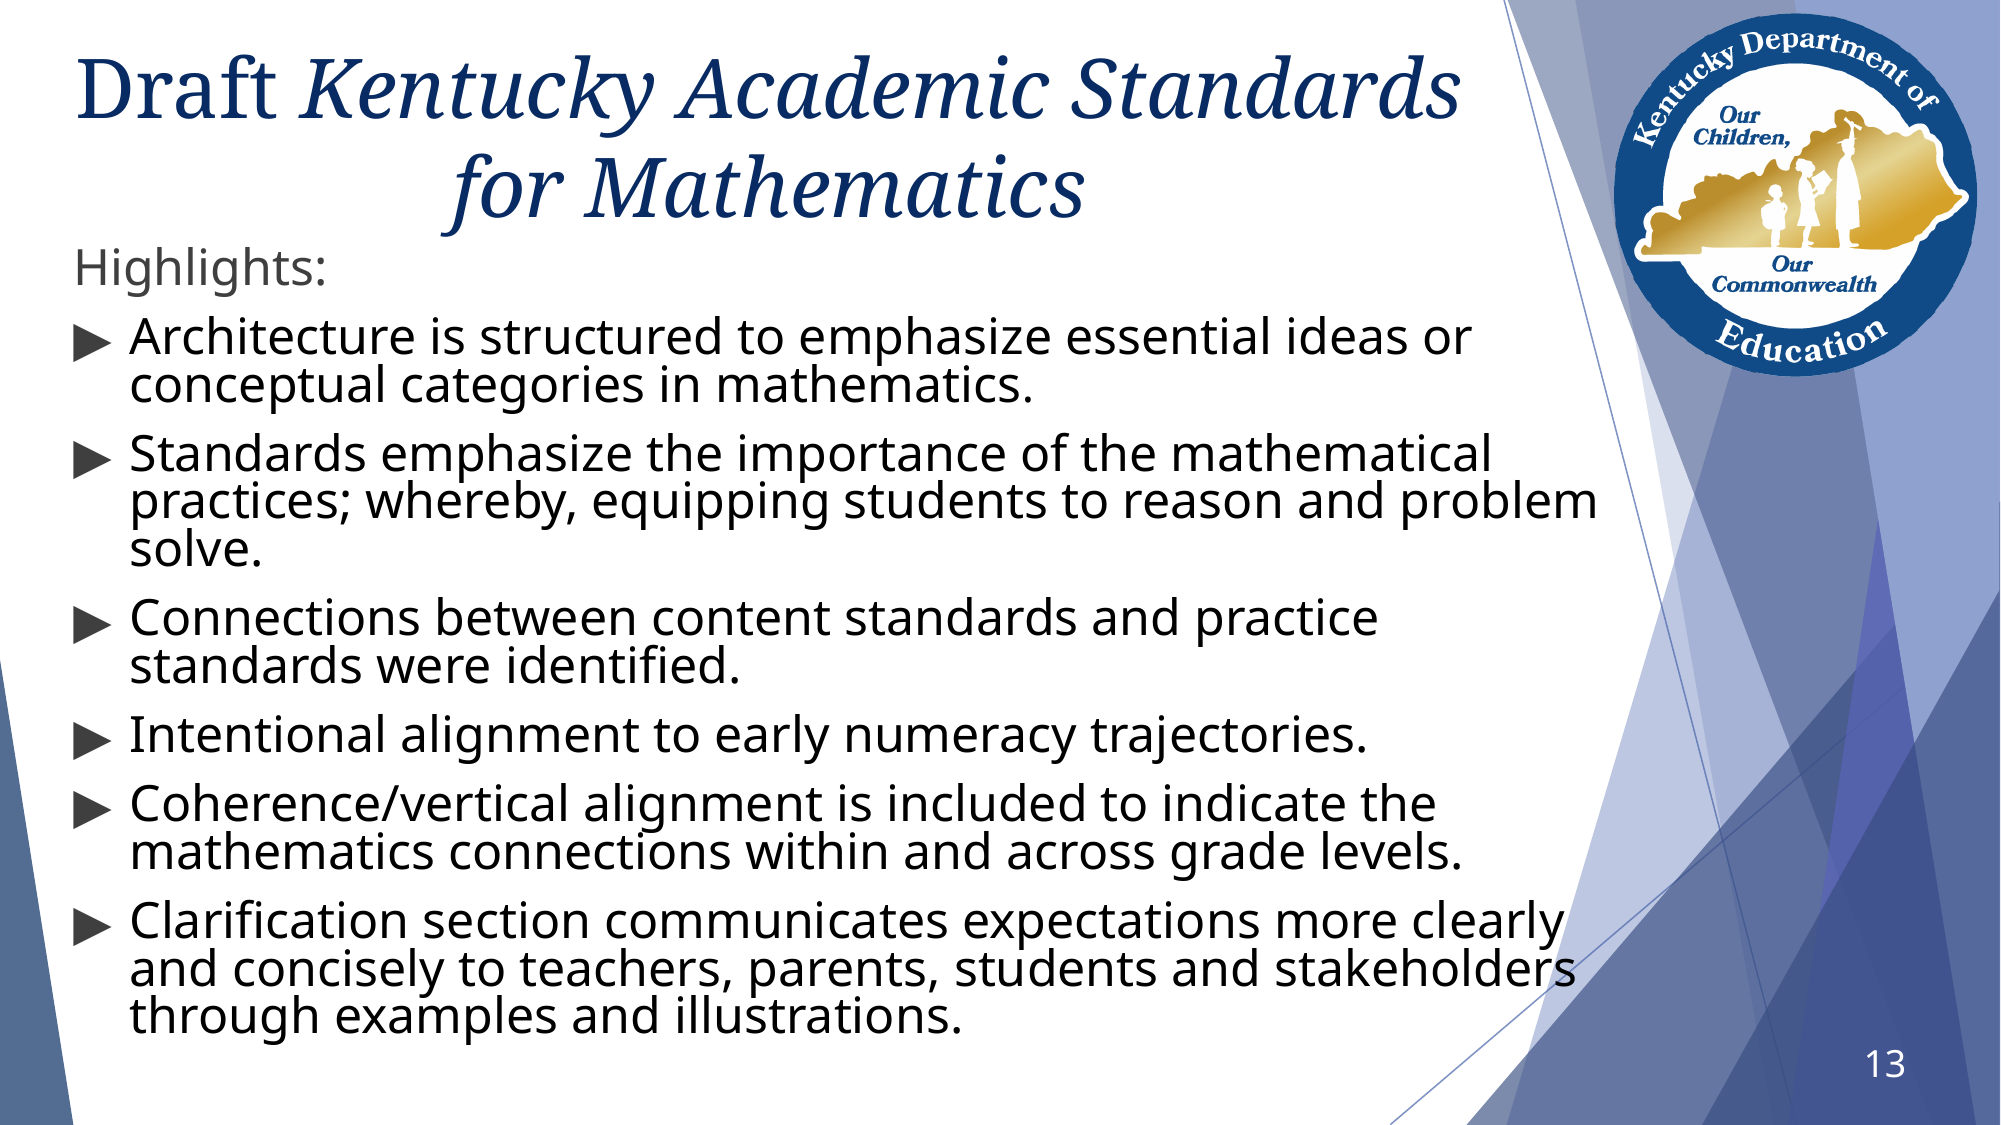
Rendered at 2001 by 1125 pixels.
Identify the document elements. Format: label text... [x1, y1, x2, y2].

picture [1598, 0, 1989, 390]
slide_number 13 [1809, 1035, 1922, 1096]
list Highlights: Architecture is structured to emphasize essential ideas or conceptual categories in mathematics. Standards emphasize the importance of the mathematical practices; whereby, equipping students to reason and problem solve. Connections between content standards and practice standards were identified. Intentional alignment to early numeracy trajectories. Coherence/vertical alignment is included to indicate the mathematics connections within and across grade levels. Clarification section communicates expectations more clearly and concisely to teachers, parents, students and stakeholders through examples and illustrations. [37, 232, 1640, 1069]
title Draft Kentucky Academic Standards for Mathematics [37, 21, 1502, 232]
